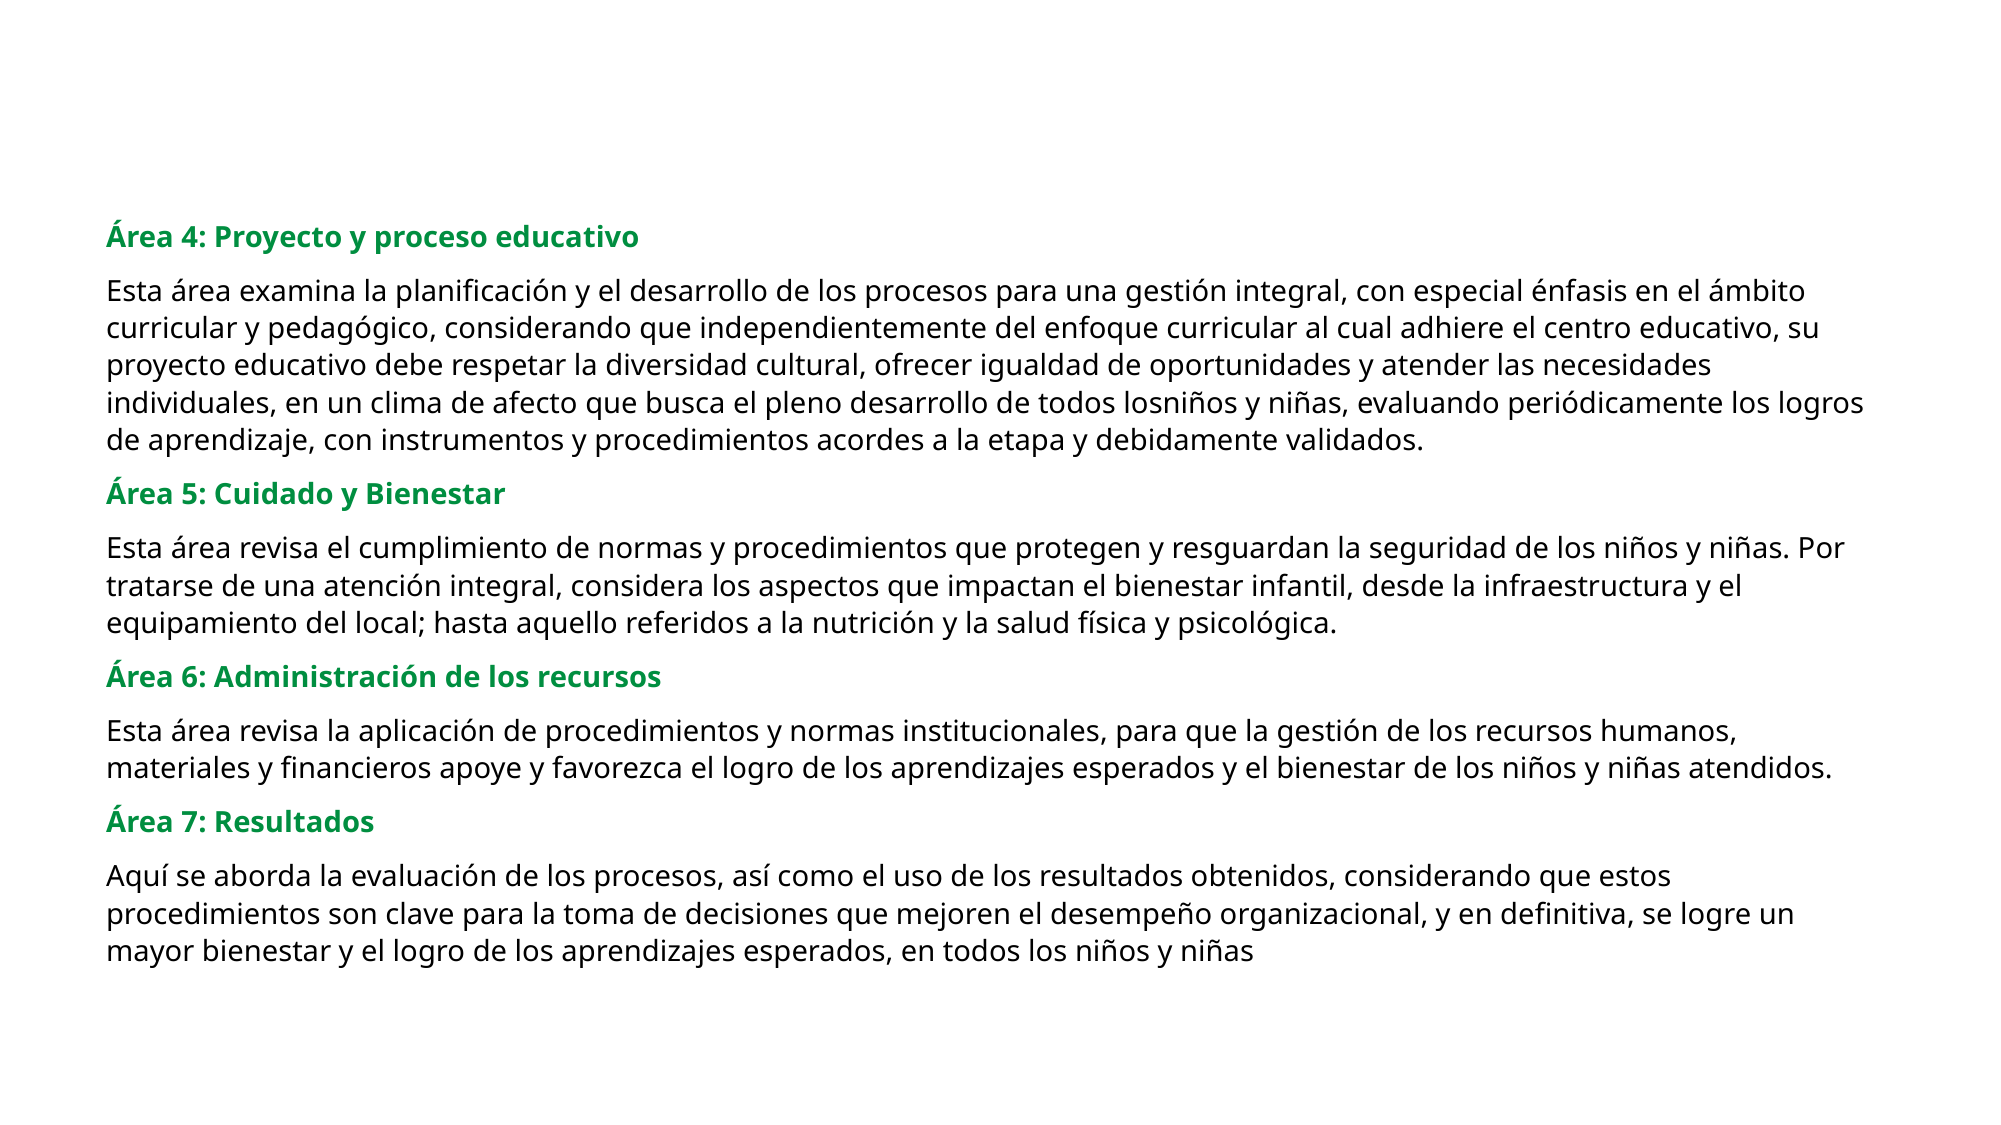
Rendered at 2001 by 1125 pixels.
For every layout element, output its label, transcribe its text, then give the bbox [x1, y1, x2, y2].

text_box Área 4: Proyecto y proceso educativo Esta área examina la planificación y el desarrollo de los procesos para una gestión integral, con especial énfasis en el ámbito curricular y pedagógico, considerando que independientemente del enfoque curricular al cual adhiere el centro educativo, su proyecto educativo debe respetar la diversidad cultural, ofrecer igualdad de oportunidades y atender las necesidades individuales, en un clima de afecto que busca el pleno desarrollo de todos losniños y niñas, evaluando periódicamente los logros de aprendizaje, con instrumentos y procedimientos acordes a la etapa y debidamente validados. Área 5: Cuidado y Bienestar Esta área revisa el cumplimiento de normas y procedimientos que protegen y resguardan la seguridad de los niños y niñas. Por tratarse de una atención integral, considera los aspectos que impactan el bienestar infantil, desde la infraestructura y el equipamiento del local; hasta aquello referidos a la nutrición y la salud física y psicológica. Área 6: Administración de los recursos Esta área revisa la aplicación de procedimientos y normas institucionales, para que la gestión de los recursos humanos, materiales y financieros apoye y favorezca el logro de los aprendizajes esperados y el bienestar de los niños y niñas atendidos. Área 7: Resultados Aquí se aborda la evaluación de los procesos, así como el uso de los resultados obtenidos, considerando que estos procedimientos son clave para la toma de decisiones que mejoren el desempeño organizacional, y en definitiva, se logre un mayor bienestar y el logro de los aprendizajes esperados, en todos los niños y niñas [91, 208, 1904, 1029]
